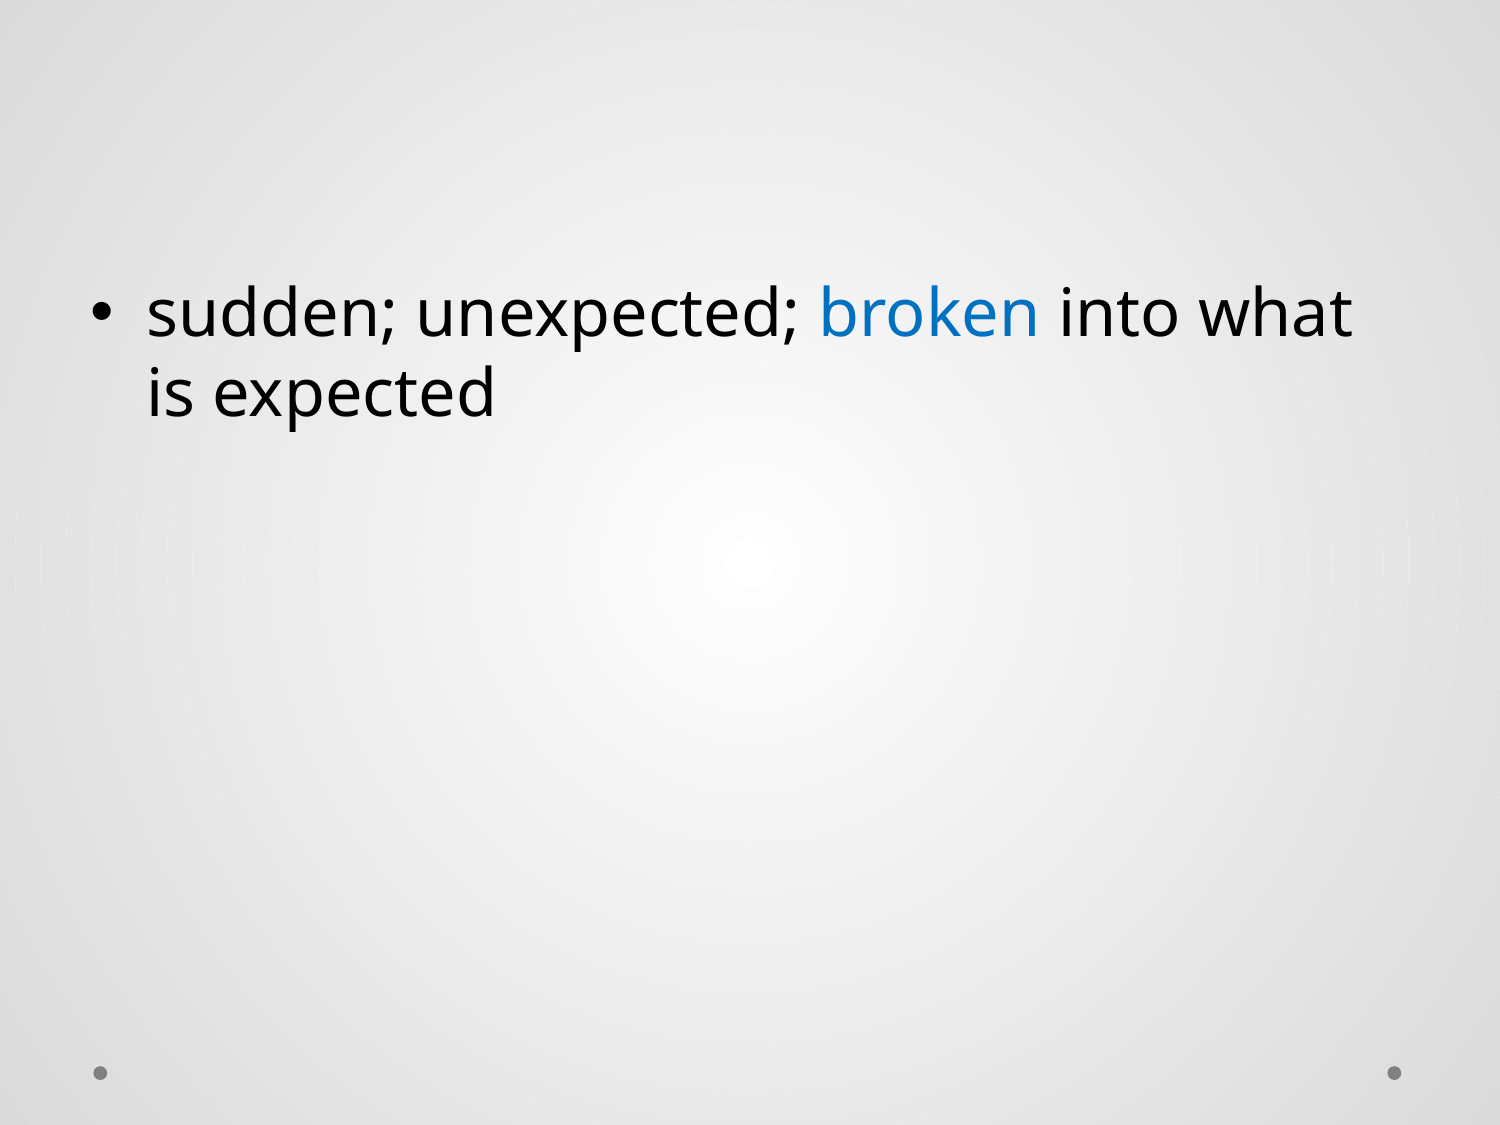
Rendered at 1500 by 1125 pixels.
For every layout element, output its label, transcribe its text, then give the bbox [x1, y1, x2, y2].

list sudden; unexpected; broken into what is expected [75, 262, 1425, 1005]
